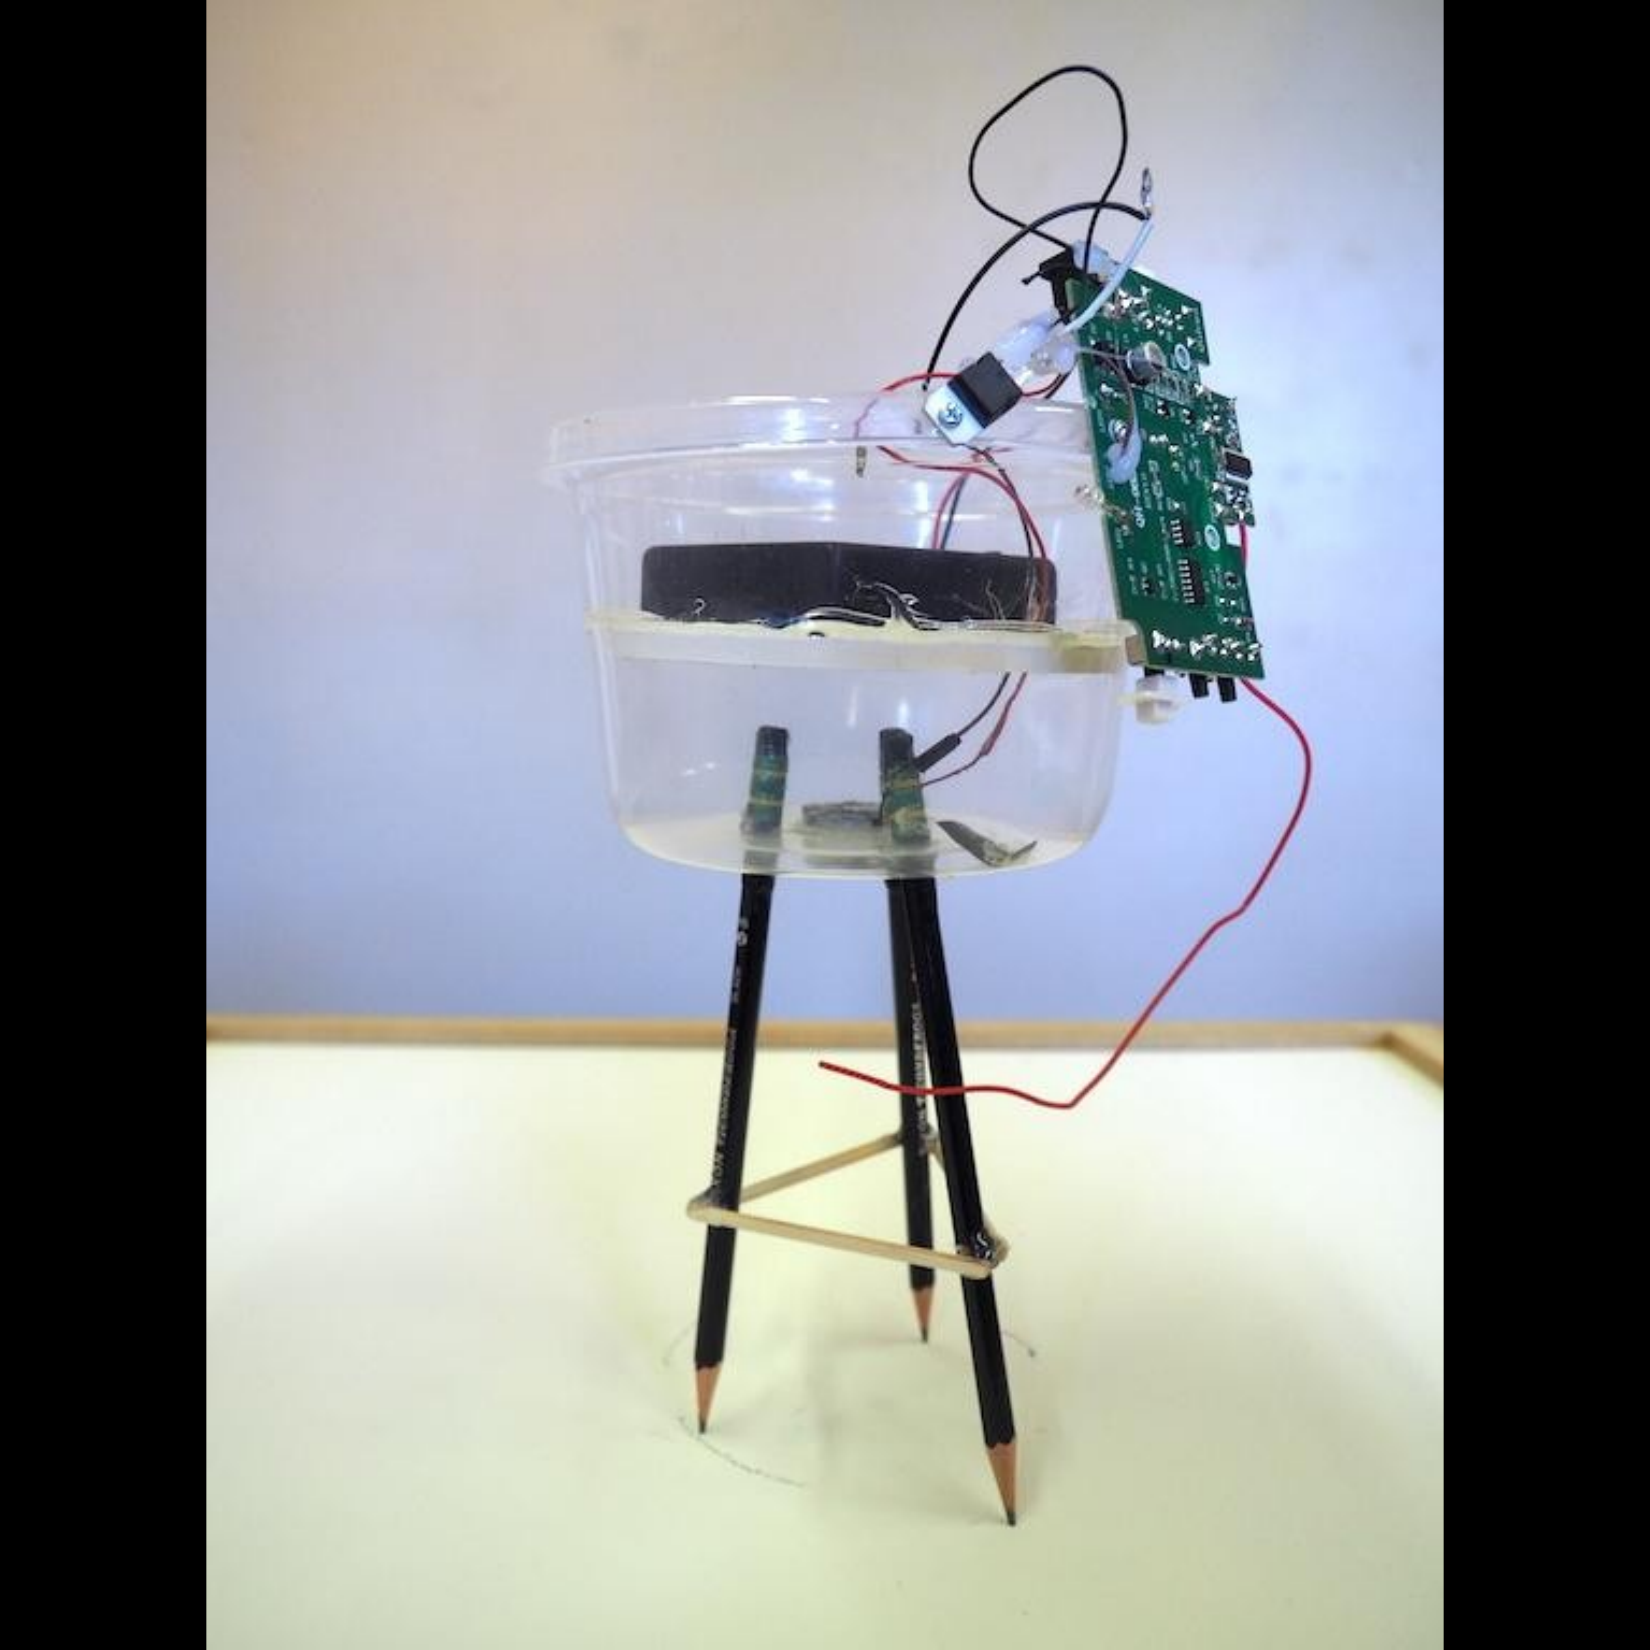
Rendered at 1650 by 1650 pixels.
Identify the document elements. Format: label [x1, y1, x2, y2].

text_box [206, 0, 1444, 1650]
